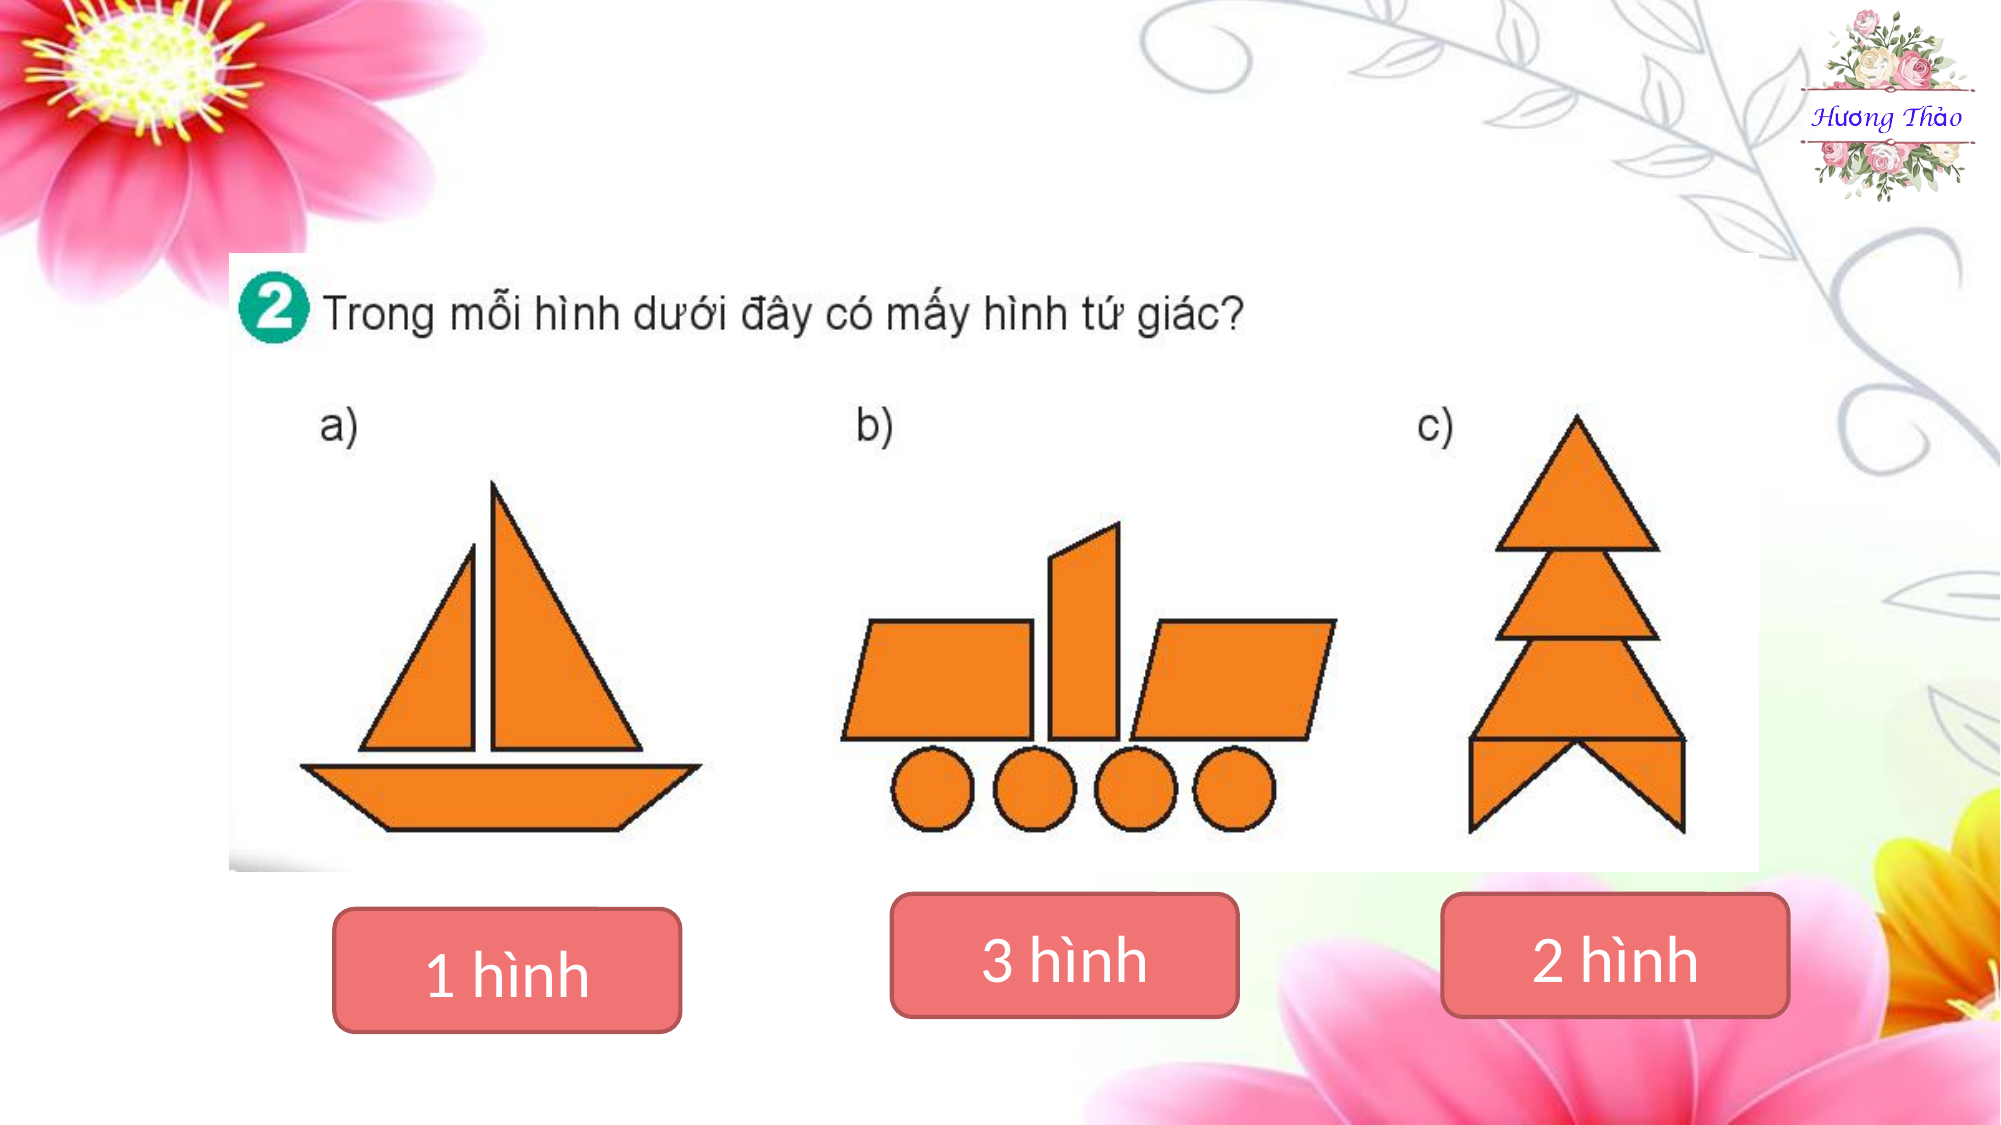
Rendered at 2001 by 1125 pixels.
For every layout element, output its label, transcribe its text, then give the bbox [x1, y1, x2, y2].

picture [0, 0, 2001, 1125]
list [228, 252, 1759, 873]
text_box 3 hình [889, 891, 1240, 1020]
text_box 1 hình [332, 906, 683, 1035]
text_box 2 hình [1440, 891, 1791, 1020]
